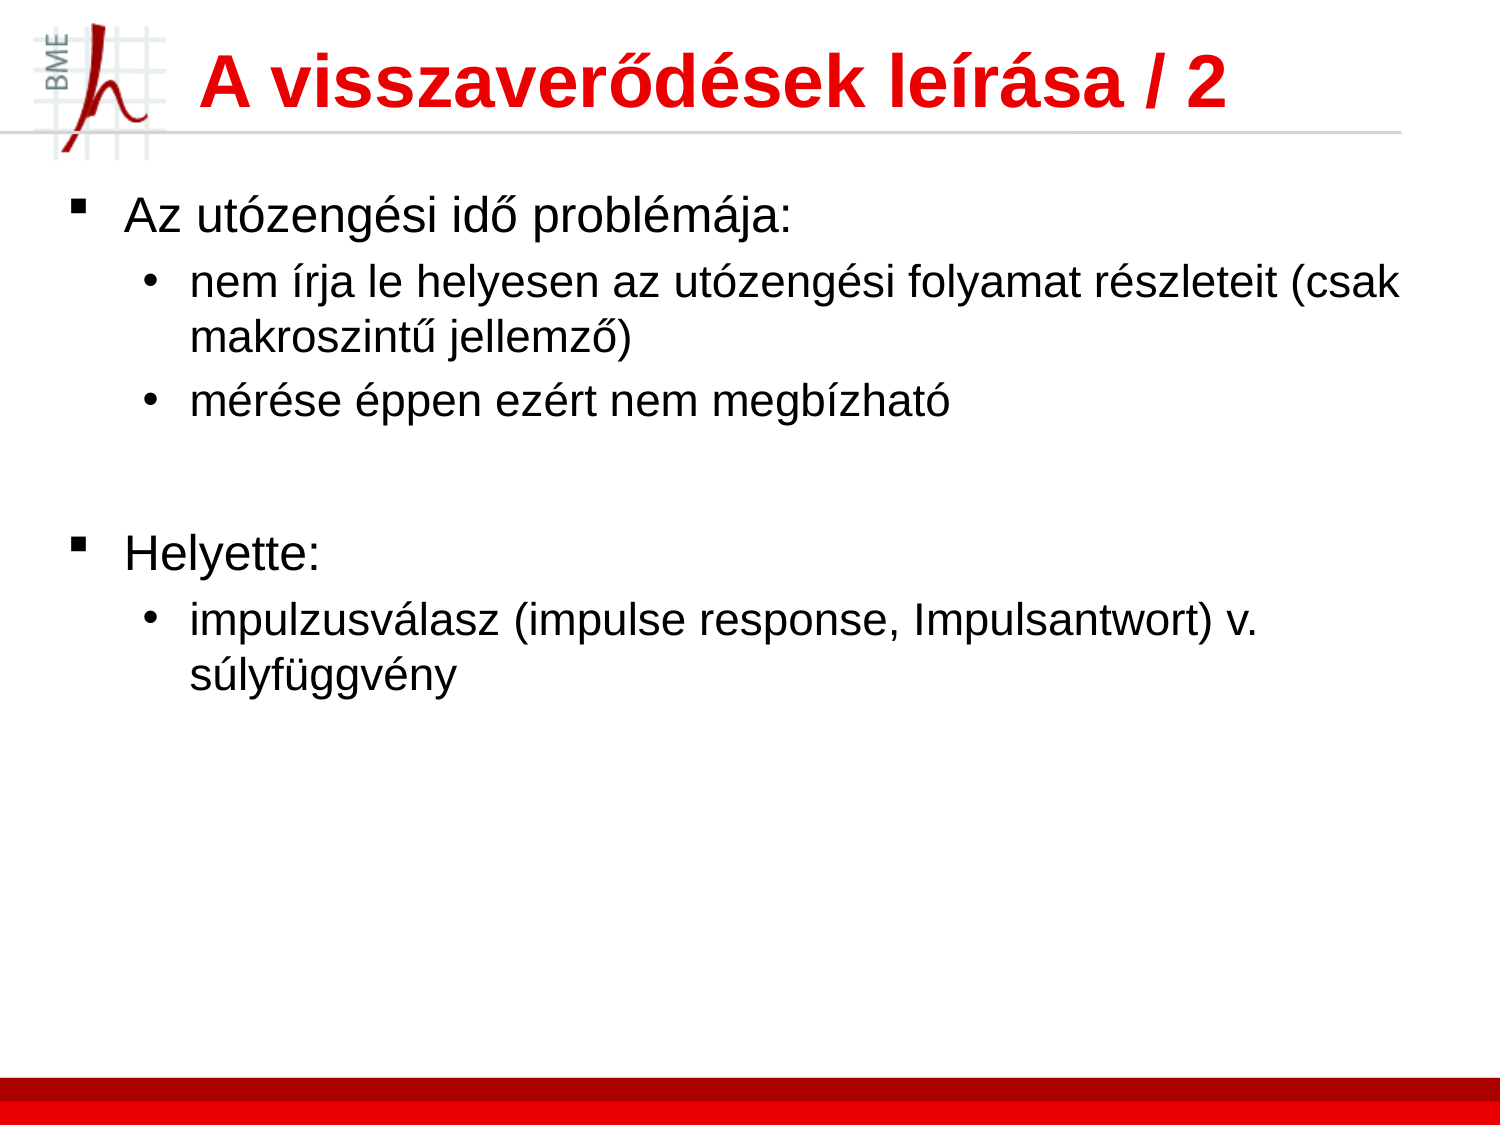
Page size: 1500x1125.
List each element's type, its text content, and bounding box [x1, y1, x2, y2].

title A visszaverődések leírása / 2 [182, 12, 1495, 143]
picture [32, 22, 168, 130]
picture [32, 135, 168, 162]
list Az utózengési idő problémája: nem írja le helyesen az utózengési folyamat részleteit (csak makroszintű jellemző) mérése éppen ezért nem megbízható Helyette: impulzusválasz (impulse response, Impulsantwort) v. súlyfüggvény [52, 175, 1464, 1056]
